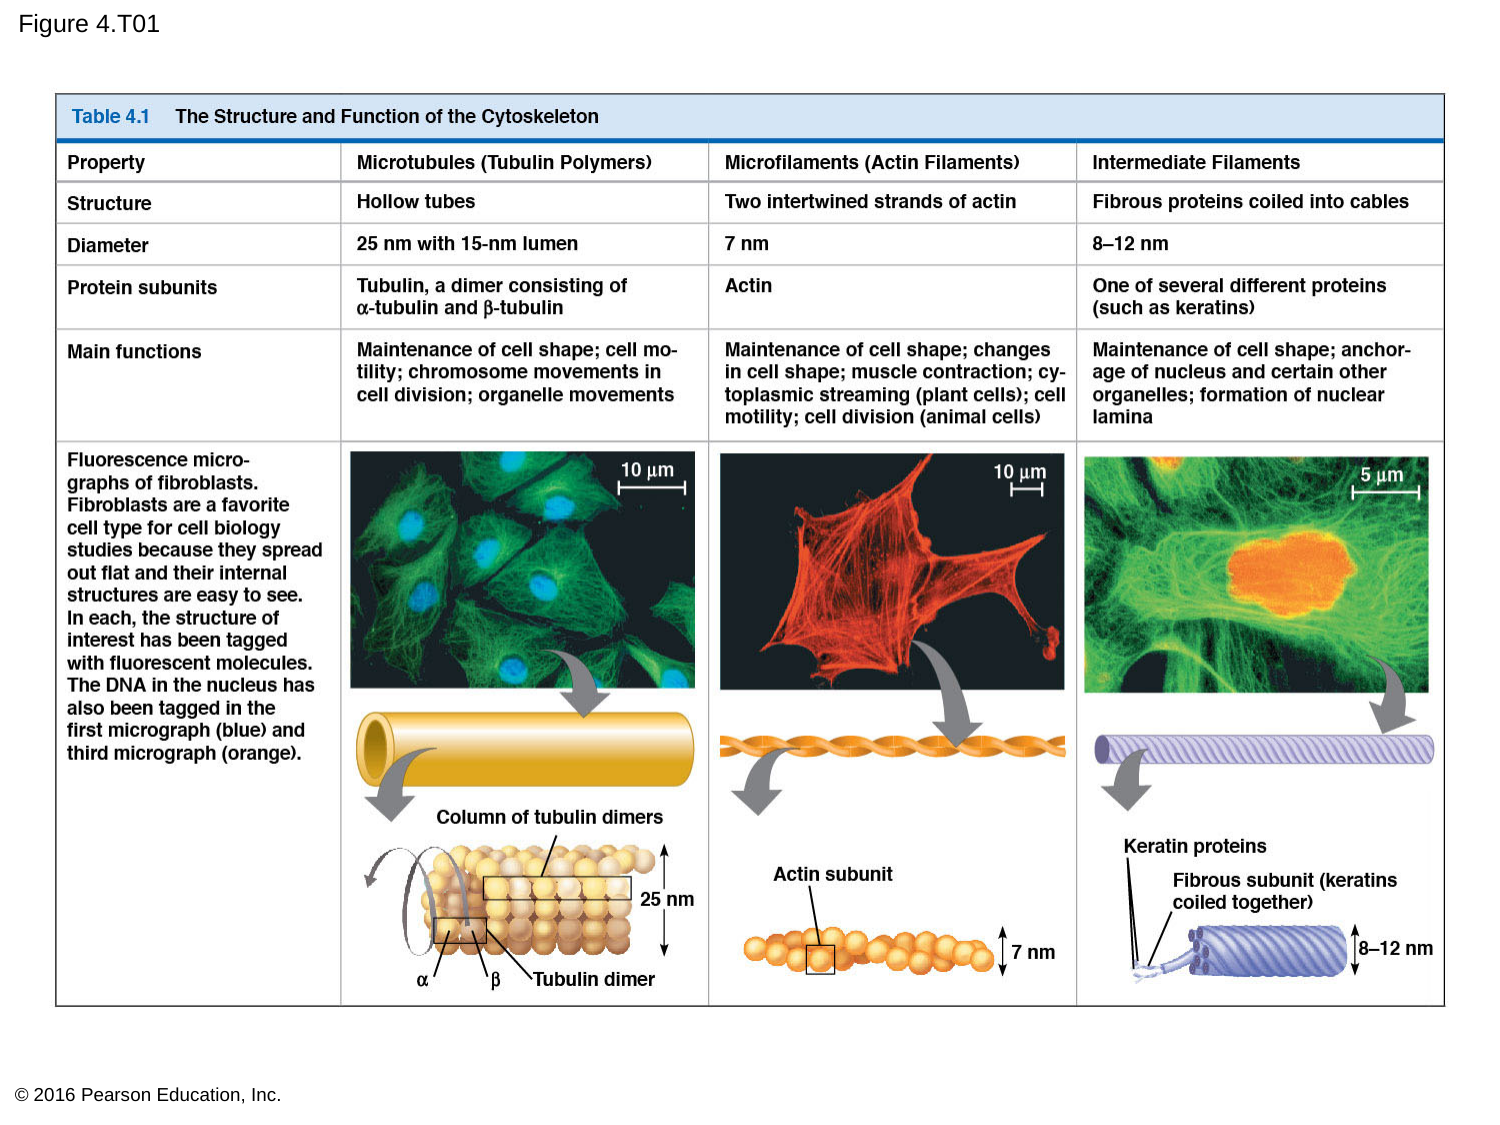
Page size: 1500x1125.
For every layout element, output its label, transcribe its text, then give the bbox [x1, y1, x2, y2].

text_box © 2016 Pearson Education, Inc. [0, 1063, 507, 1124]
picture [48, 87, 1452, 1038]
title Figure 4.T01 [3, 0, 930, 50]
